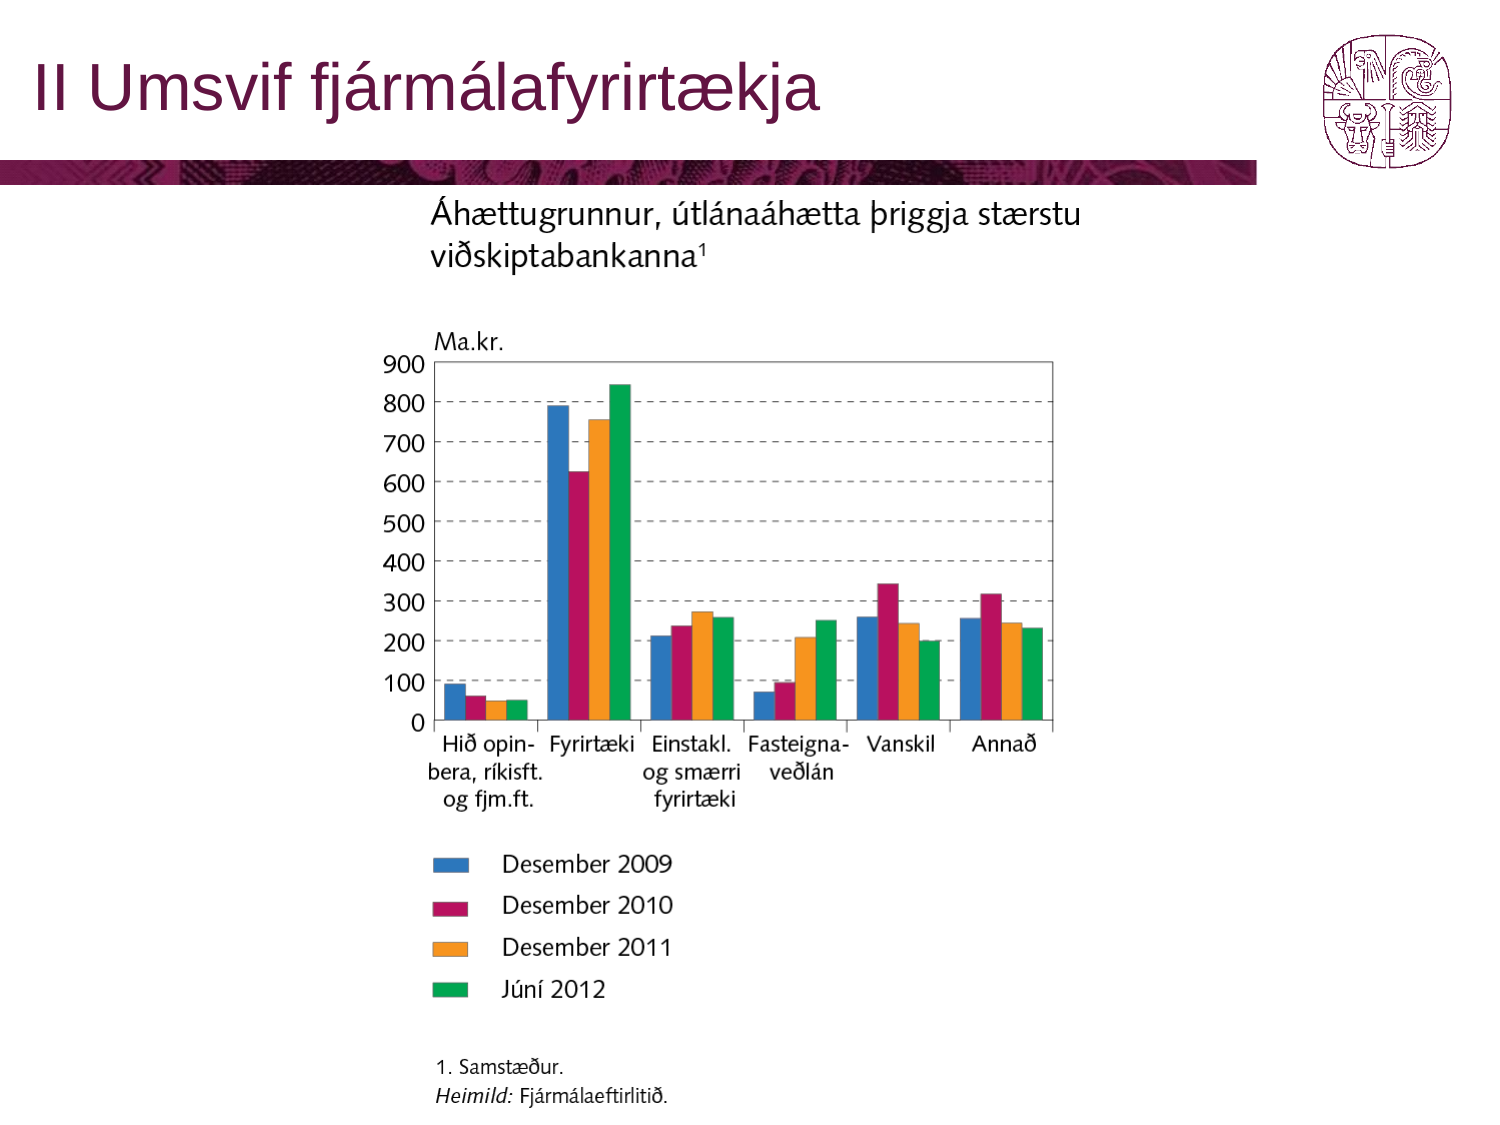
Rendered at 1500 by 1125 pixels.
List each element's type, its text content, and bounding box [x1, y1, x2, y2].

picture [1316, 31, 1456, 173]
picture [383, 196, 1091, 1108]
title II Umsvif fjármálafyrirtækja [17, 19, 1247, 149]
picture [0, 160, 1258, 185]
